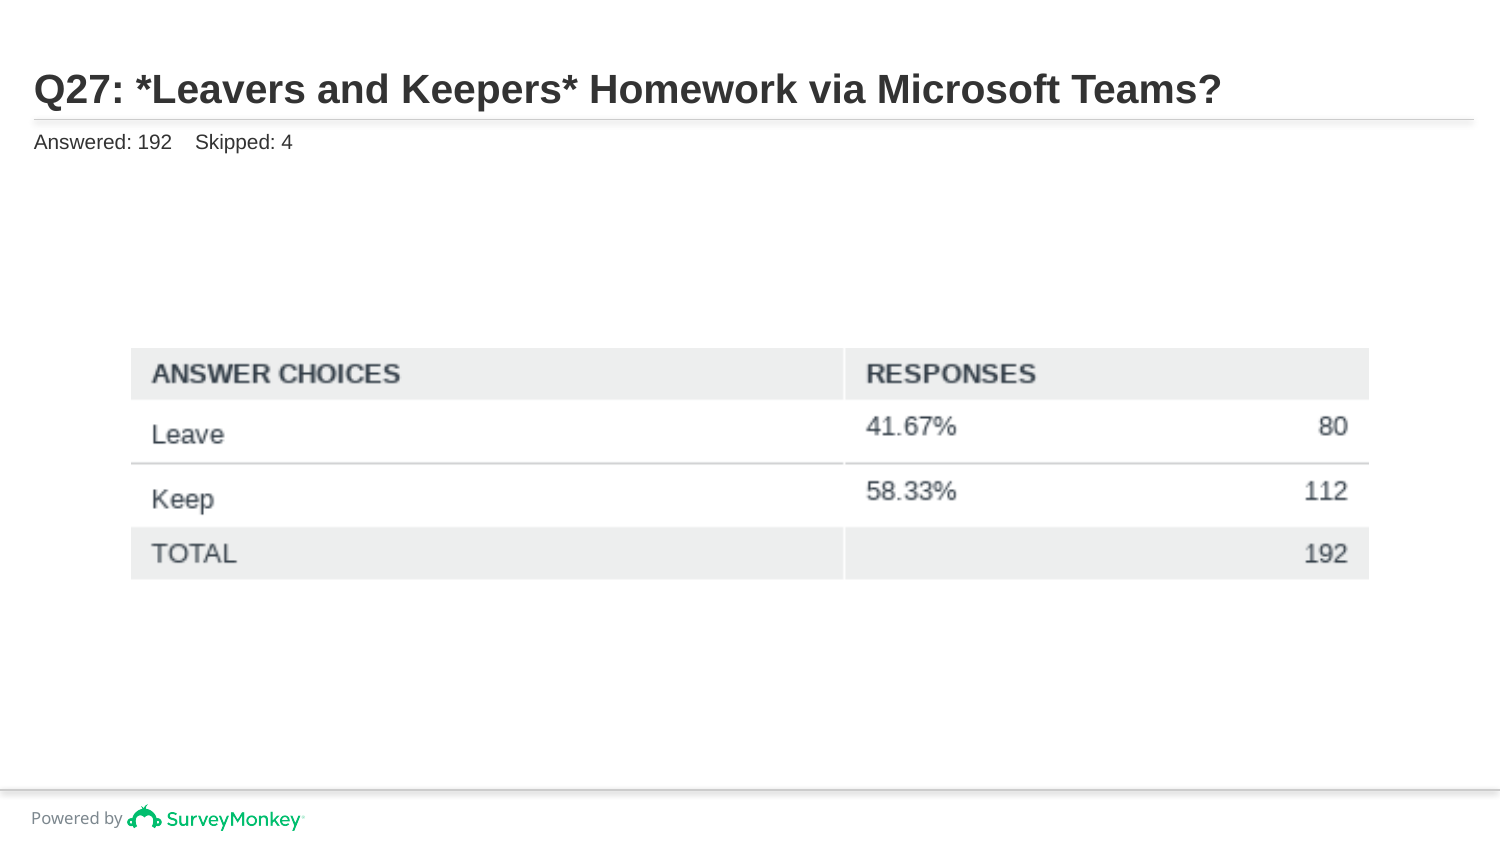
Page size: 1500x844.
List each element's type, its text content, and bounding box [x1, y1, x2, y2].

picture [131, 347, 1369, 582]
title Q27: *Leavers and Keepers* Homework via Microsoft Teams? [18, 54, 1369, 119]
list Answered: 192 Skipped: 4 [18, 120, 894, 162]
picture [116, 793, 316, 842]
